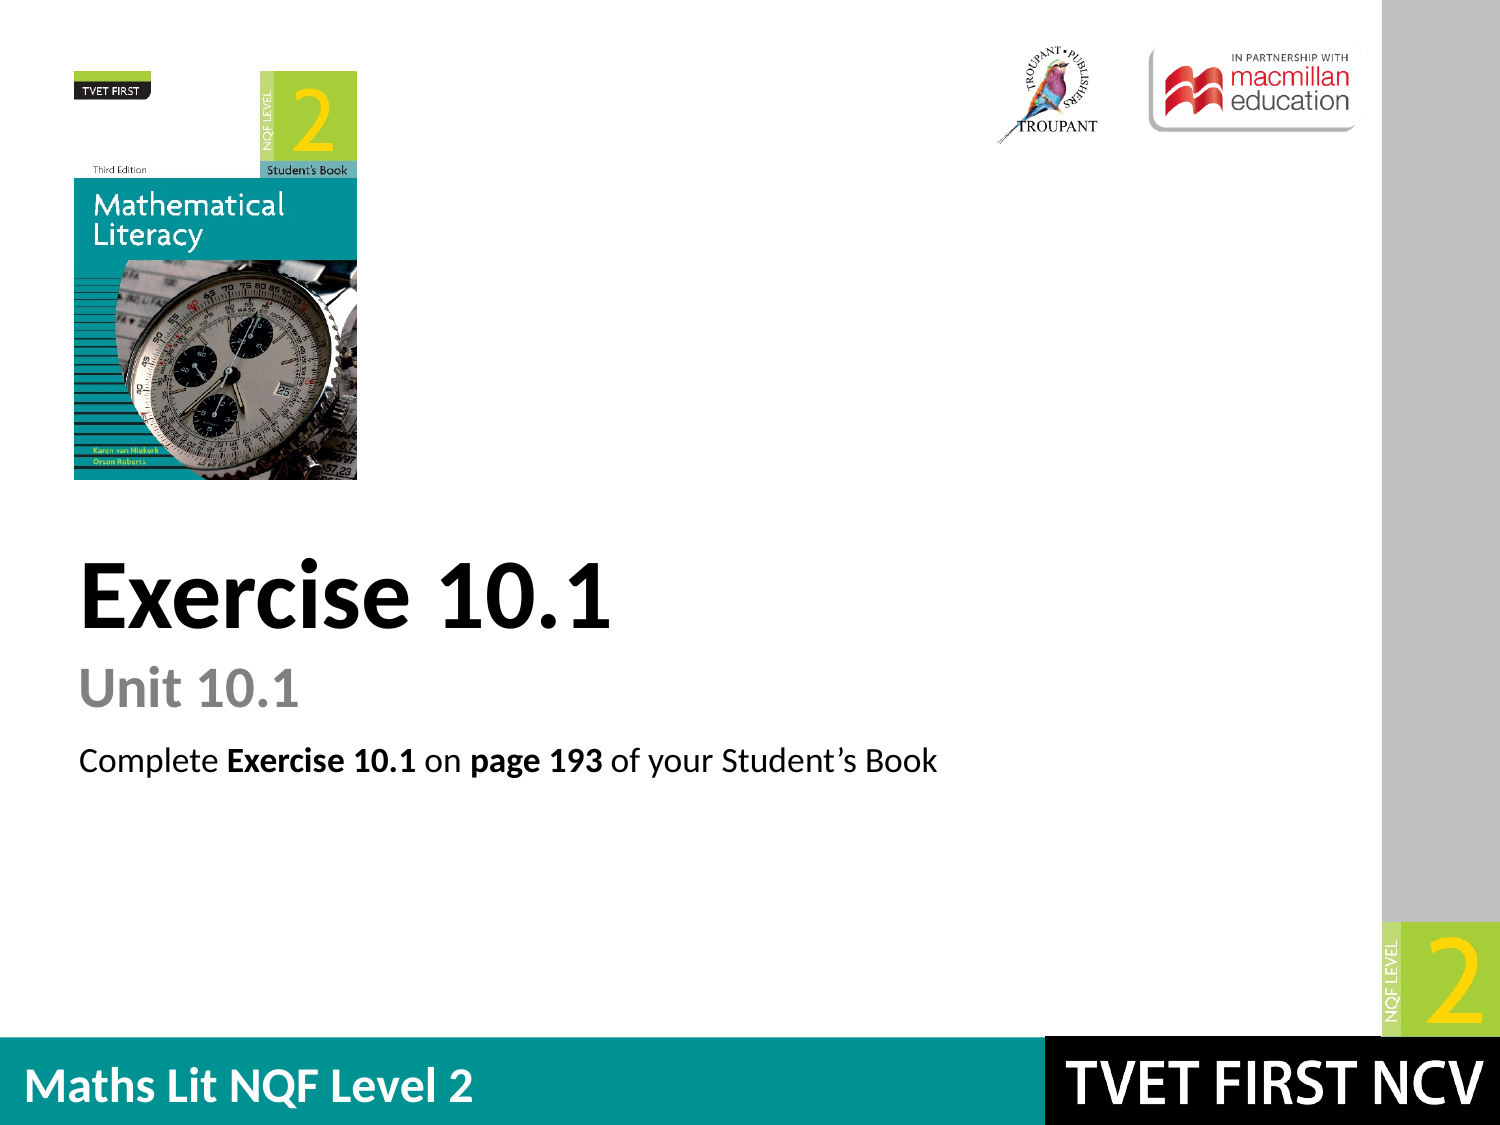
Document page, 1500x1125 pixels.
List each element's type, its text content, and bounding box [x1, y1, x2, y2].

list Unit 10.1 [63, 649, 1361, 729]
picture [1065, 1050, 1484, 1120]
list Exercise 10.1 [64, 535, 1386, 678]
picture [994, 42, 1361, 147]
picture [74, 71, 357, 480]
list Complete Exercise 10.1 on page 193 of your Student’s Book [64, 734, 1363, 813]
picture [1381, 922, 1500, 1037]
